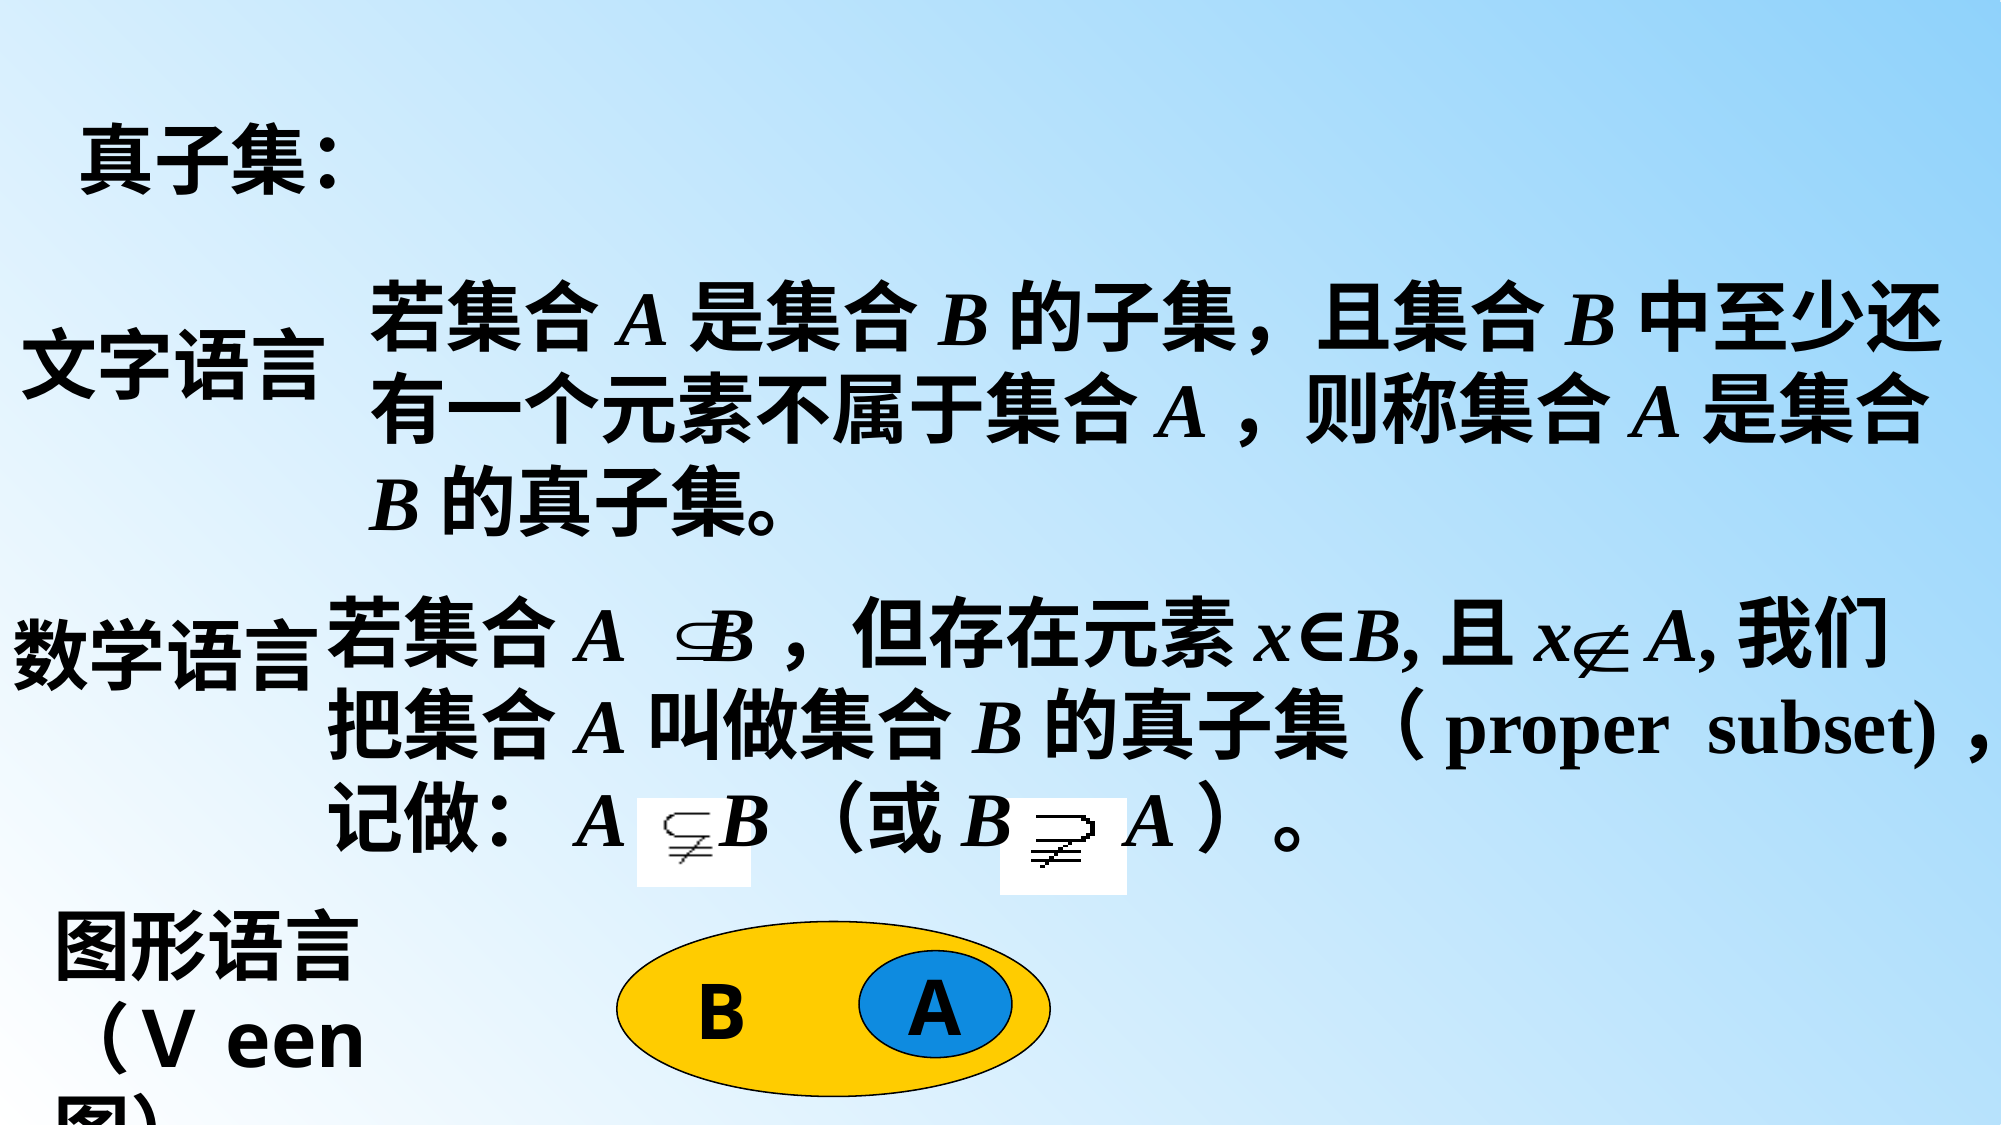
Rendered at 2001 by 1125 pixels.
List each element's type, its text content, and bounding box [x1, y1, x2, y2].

text_box 数学语言 [0, 597, 306, 711]
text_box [616, 921, 1051, 1097]
text_box 图形语言 （Ｖeen图） [33, 887, 484, 1125]
picture [1000, 798, 1127, 895]
text_box 若集合A B，但存在元素x∈B,且x A,我们 把集合A叫做集合B的真子集（proper subset)， 记做：A B（或B A）。 [306, 574, 2001, 965]
text_box 文字语言 [0, 306, 349, 419]
text_box 若集合A是集合B的子集，且集合B中至少还 有一个元素不属于集合A，则称集合A是集合 B的真子集。 [349, 258, 1964, 574]
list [1563, 617, 1647, 693]
text_box 真子集： [56, 101, 406, 215]
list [653, 617, 752, 682]
picture [637, 798, 751, 887]
